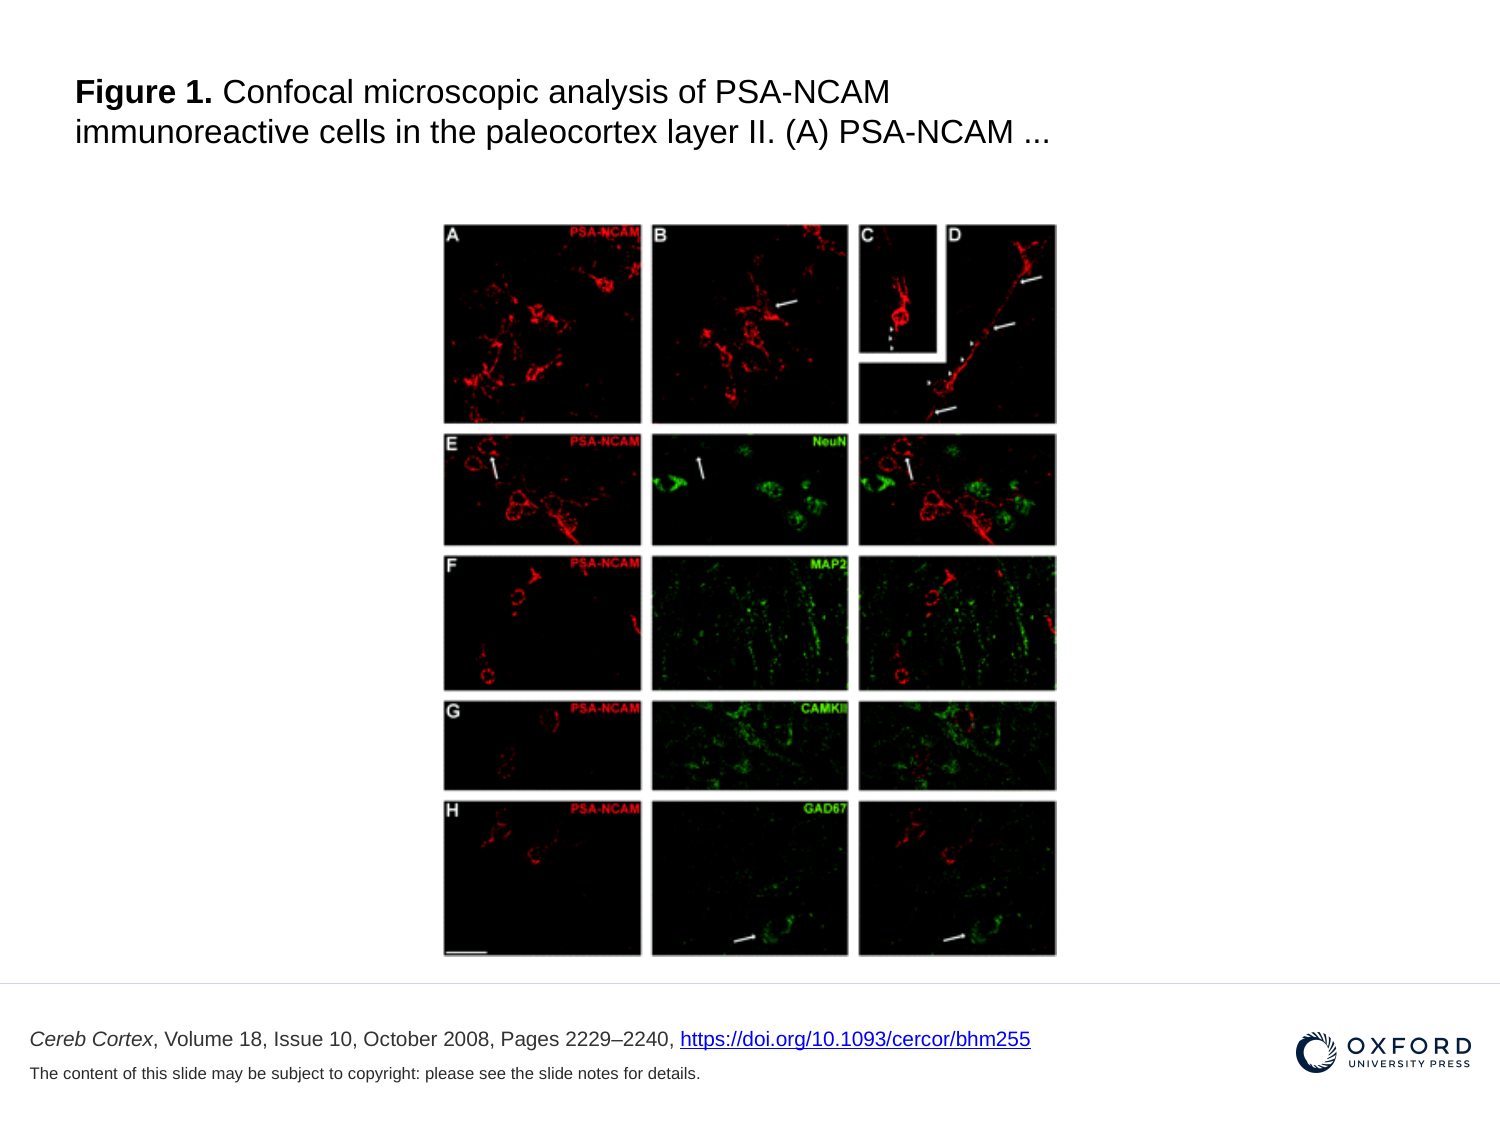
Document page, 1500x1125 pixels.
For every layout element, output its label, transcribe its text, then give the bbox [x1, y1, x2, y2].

footer Cereb Cortex, Volume 18, Issue 10, October 2008, Pages 2229–2240, https://doi.org/10.1093/cercor/bhm255 The content of this slide may be subject to copyright: please see the slide notes for details. [0, 983, 1260, 1125]
title Figure 1. Confocal microscopic analysis of PSA-NCAM immunoreactive cells in the paleocortex layer II. (A) PSA-NCAM ... [75, 69, 1078, 171]
picture [443, 224, 1057, 957]
picture [1296, 1032, 1471, 1073]
